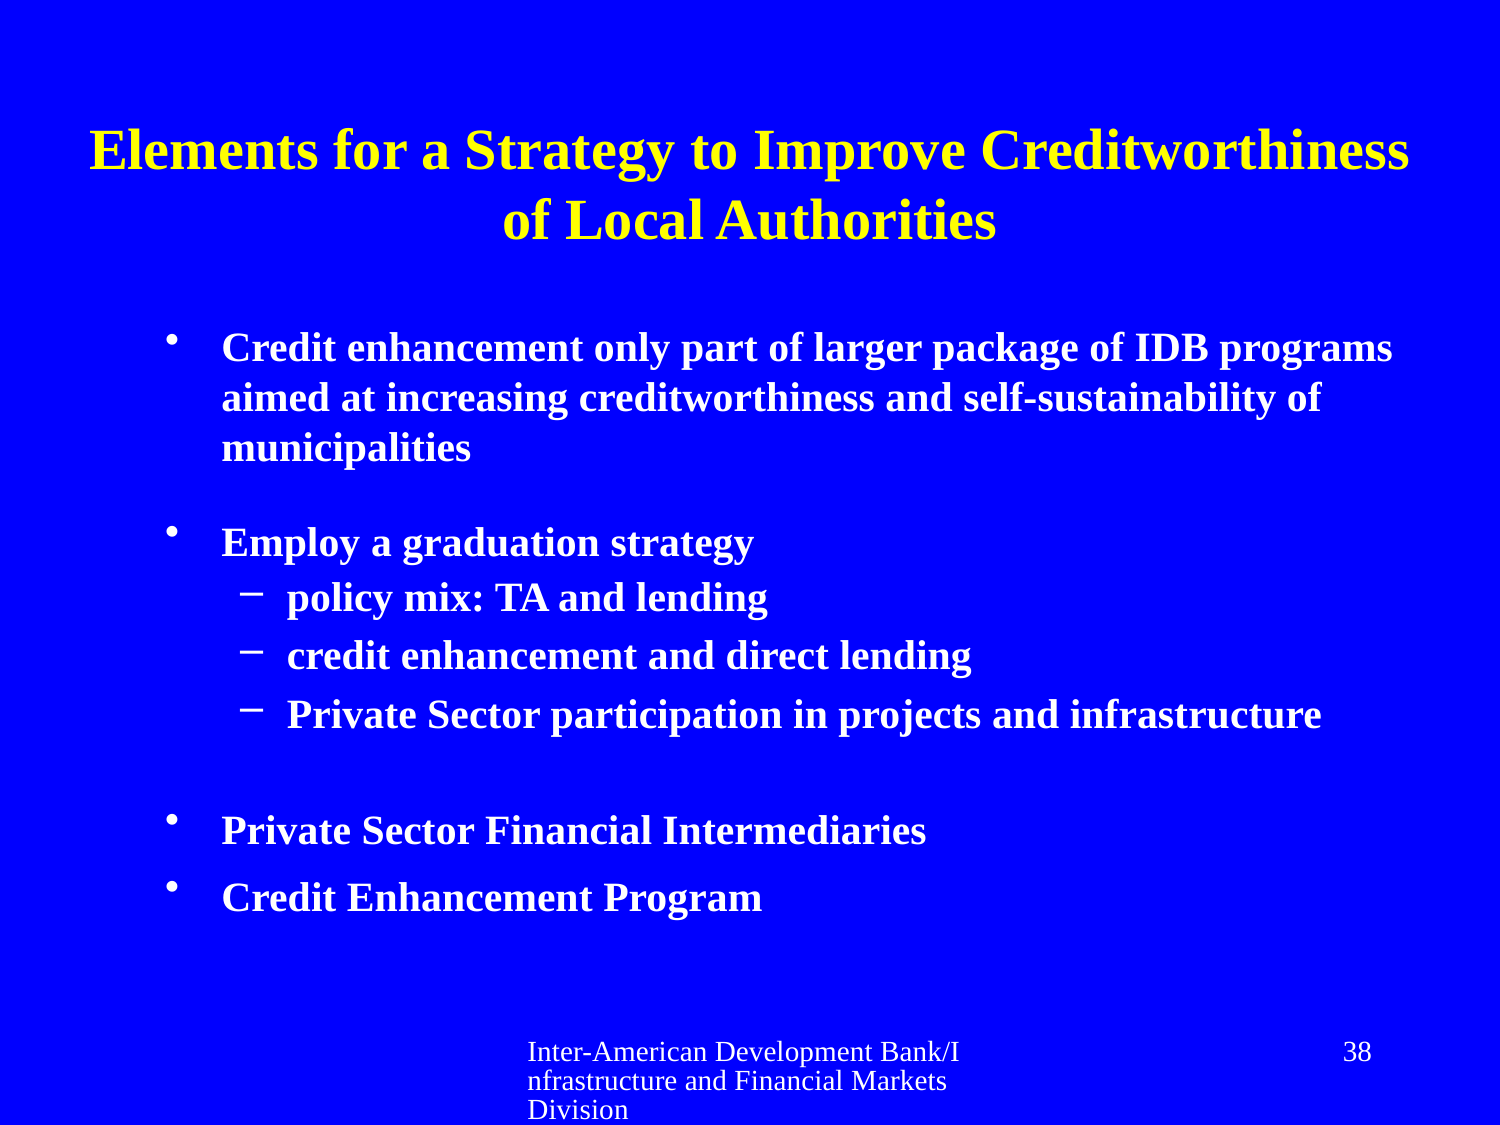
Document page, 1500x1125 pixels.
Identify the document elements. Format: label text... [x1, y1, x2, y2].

title Elements for a Strategy to Improve Creditworthiness of Local Authorities [0, 87, 1500, 276]
list Credit enhancement only part of larger package of IDB programs aimed at increasing creditworthiness and self-sustainability of municipalities Employ a graduation strategy policy mix: TA and lending credit enhancement and direct lending Private Sector participation in projects and infrastructure Private Sector Financial Intermediaries Credit Enhancement Program [149, 312, 1413, 963]
slide_number 38 [1074, 1024, 1388, 1101]
footer Inter-American Development Bank/Infrastructure and Financial Markets Division [512, 1024, 988, 1101]
